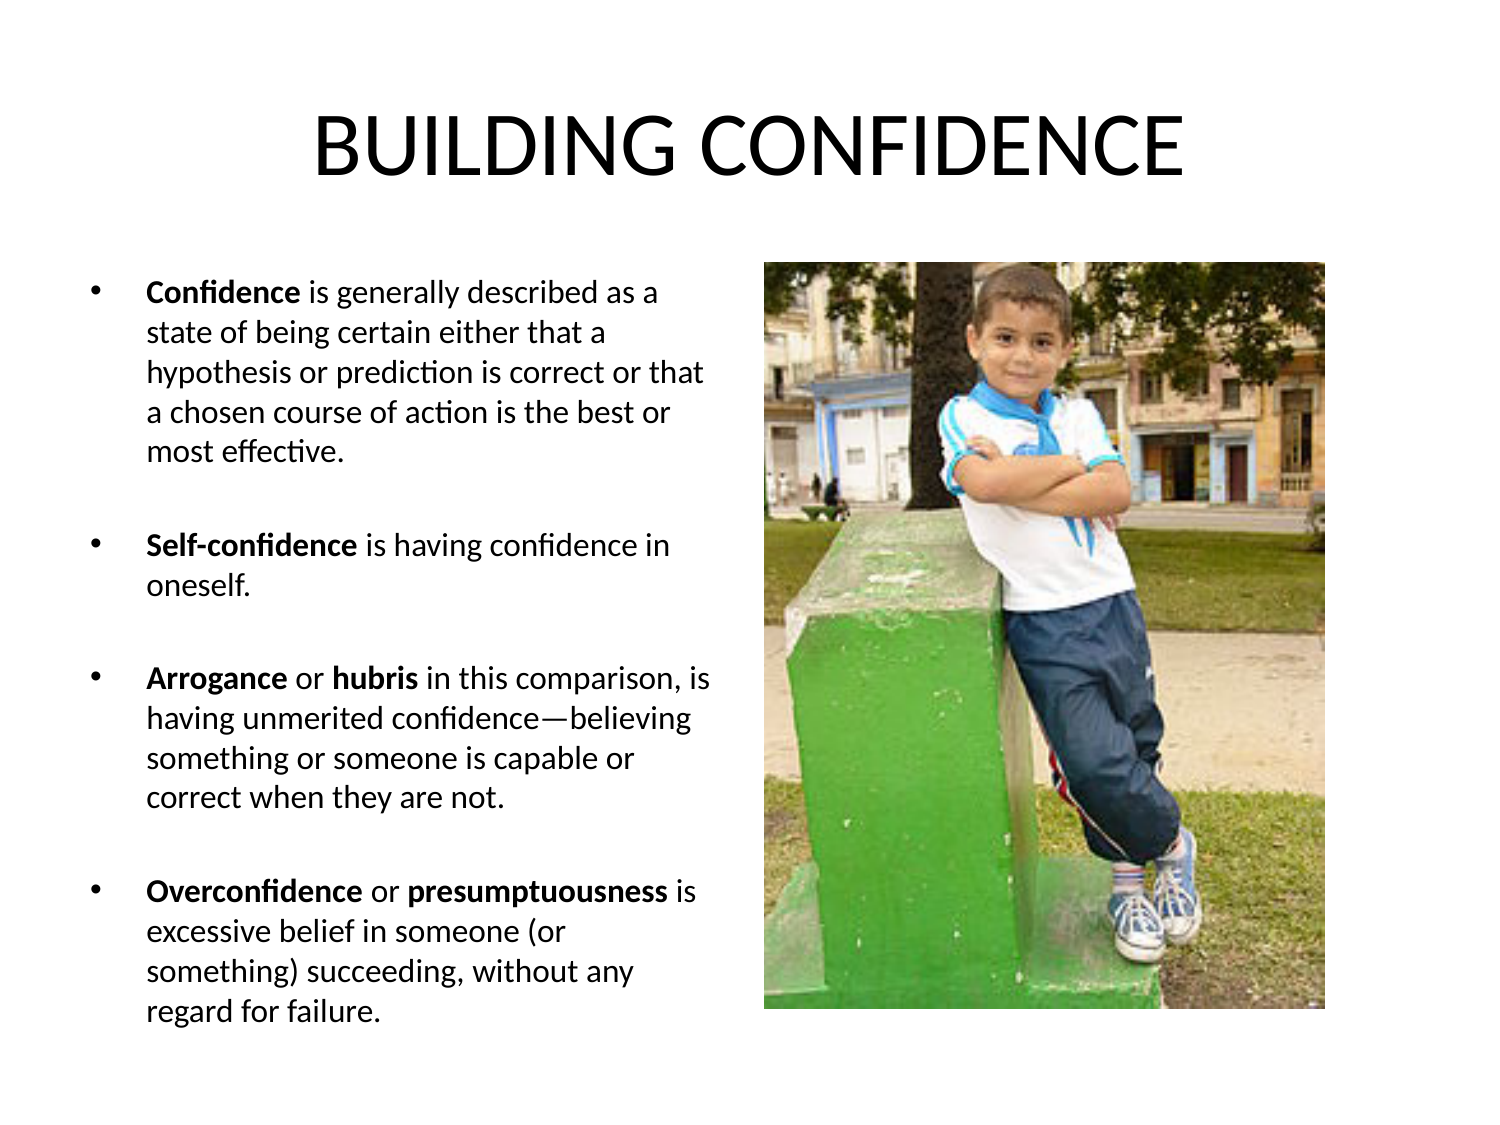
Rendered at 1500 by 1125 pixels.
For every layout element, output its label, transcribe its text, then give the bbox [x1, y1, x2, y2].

list Confidence is generally described as a state of being certain either that a hypothesis or prediction is correct or that a chosen course of action is the best or most effective. Self-confidence is having confidence in oneself. Arrogance or hubris in this comparison, is having unmerited confidence—believing something or someone is capable or correct when they are not. Overconfidence or presumptuousness is excessive belief in someone (or something) succeeding, without any regard for failure. [75, 262, 738, 1005]
title BUILDING CONFIDENCE [75, 45, 1425, 233]
picture [764, 262, 1326, 1009]
